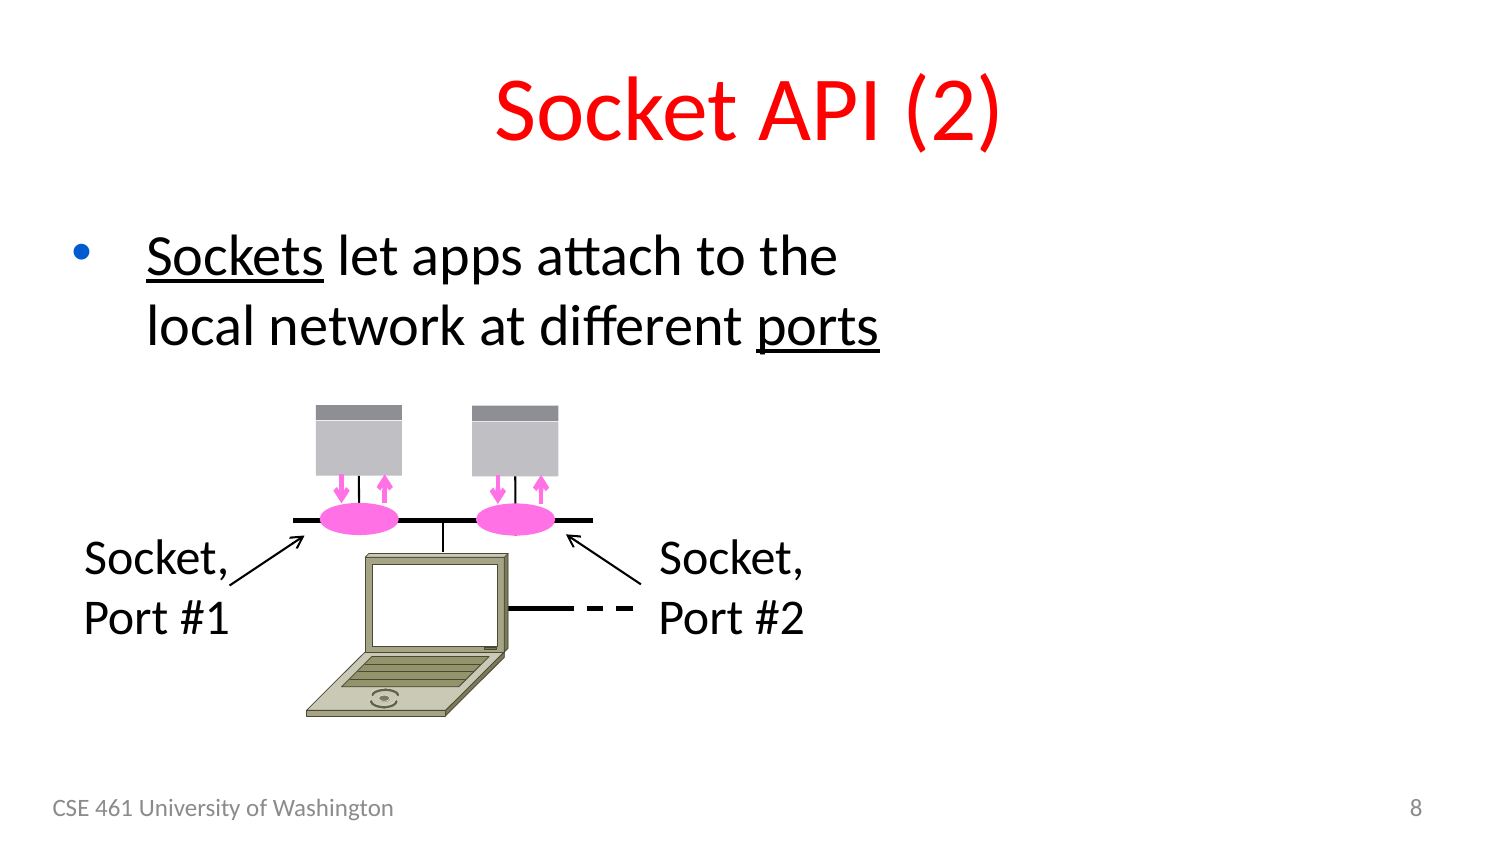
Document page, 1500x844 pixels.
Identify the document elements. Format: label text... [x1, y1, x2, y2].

text_box Socket, Port #1 [62, 559, 251, 610]
footer CSE 461 University of Washington [37, 784, 513, 830]
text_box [565, 534, 642, 585]
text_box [292, 404, 638, 719]
slide_number 8 [1087, 784, 1438, 830]
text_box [229, 535, 305, 586]
title Socket API (2) [37, 33, 1463, 175]
list Sockets let apps attach to the local network at different ports [37, 209, 975, 760]
text_box Socket, Port #2 [642, 559, 827, 610]
